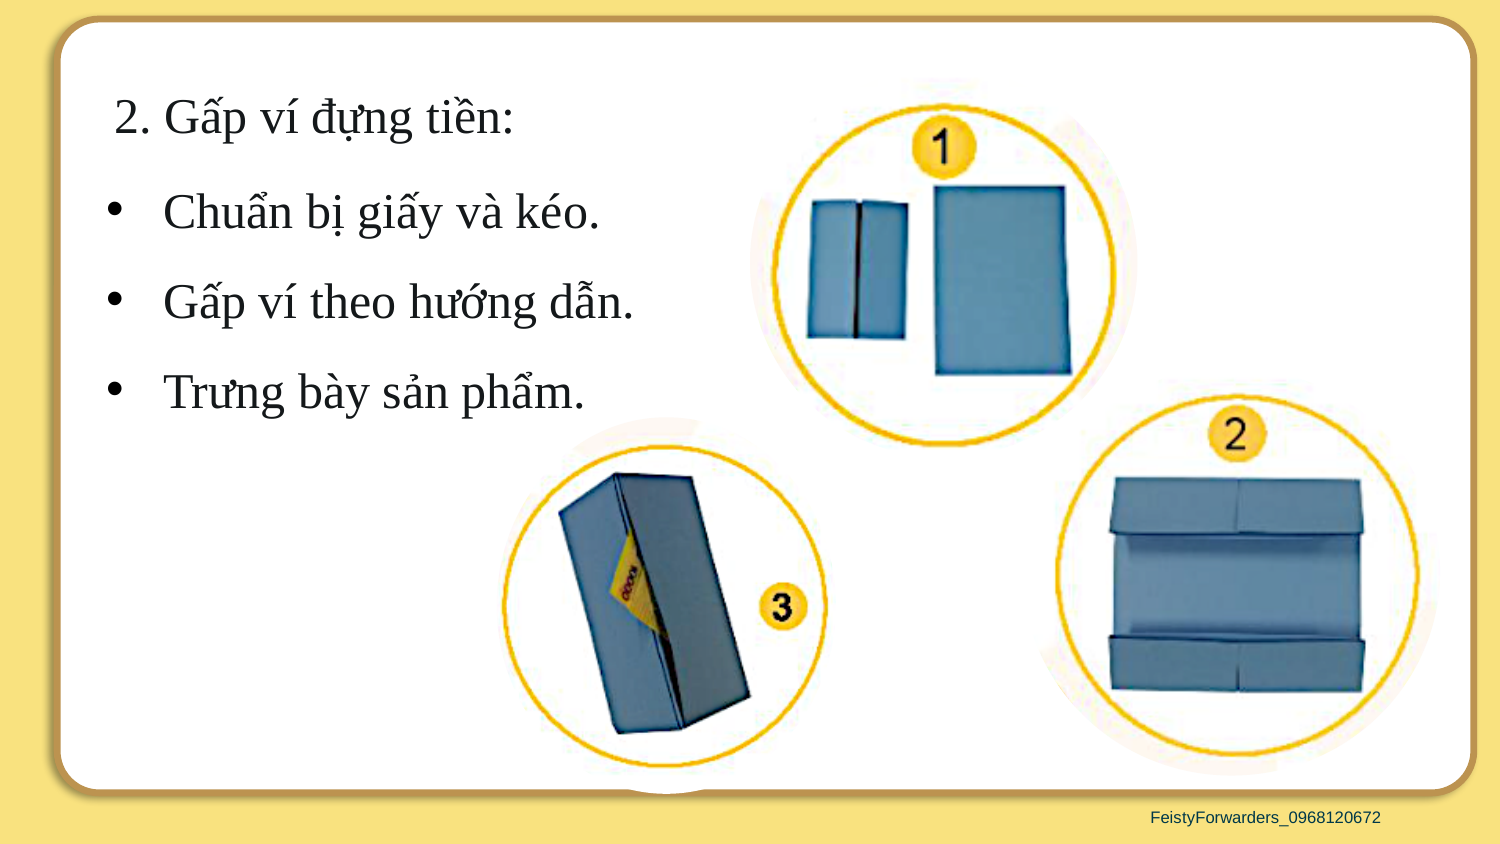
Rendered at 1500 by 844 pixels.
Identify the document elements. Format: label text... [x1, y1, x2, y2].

text_box Chuẩn bị giấy và kéo. Gấp ví theo hướng dẫn. Trưng bày sản phẩm. [92, 140, 650, 426]
picture [1317, 811, 1325, 823]
text_box 2. Gấp ví đựng tiền: [99, 46, 531, 140]
picture [1233, 814, 1240, 820]
picture [1182, 812, 1188, 821]
picture [1248, 811, 1254, 823]
picture [1337, 811, 1342, 820]
picture [496, 67, 1441, 795]
